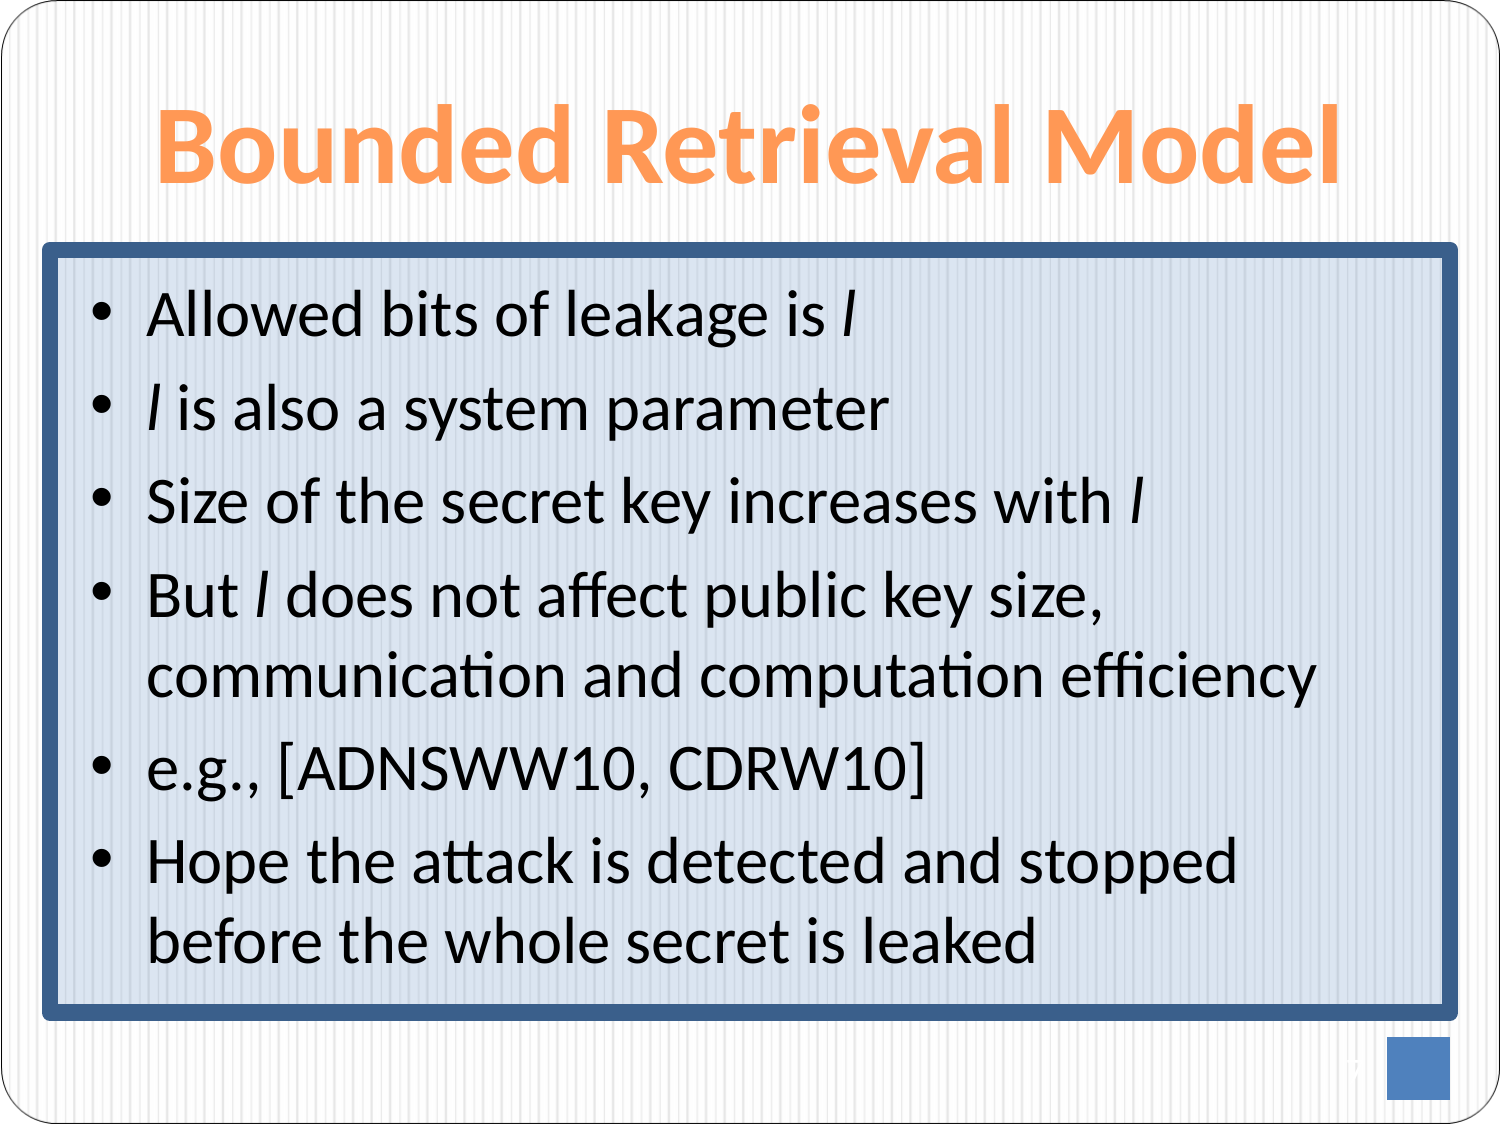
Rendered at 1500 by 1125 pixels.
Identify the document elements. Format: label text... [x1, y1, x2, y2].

title Bounded Retrieval Model [75, 45, 1425, 233]
list Allowed bits of leakage is l l is also a system parameter Size of the secret key increases with l But l does not affect public key size, communication and computation efficiency e.g., [ADNSWW10, CDRW10] Hope the attack is detected and stopped before the whole secret is leaked [75, 262, 1425, 1005]
text_box [48, 248, 1452, 1015]
picture [0, 0, 1500, 1125]
